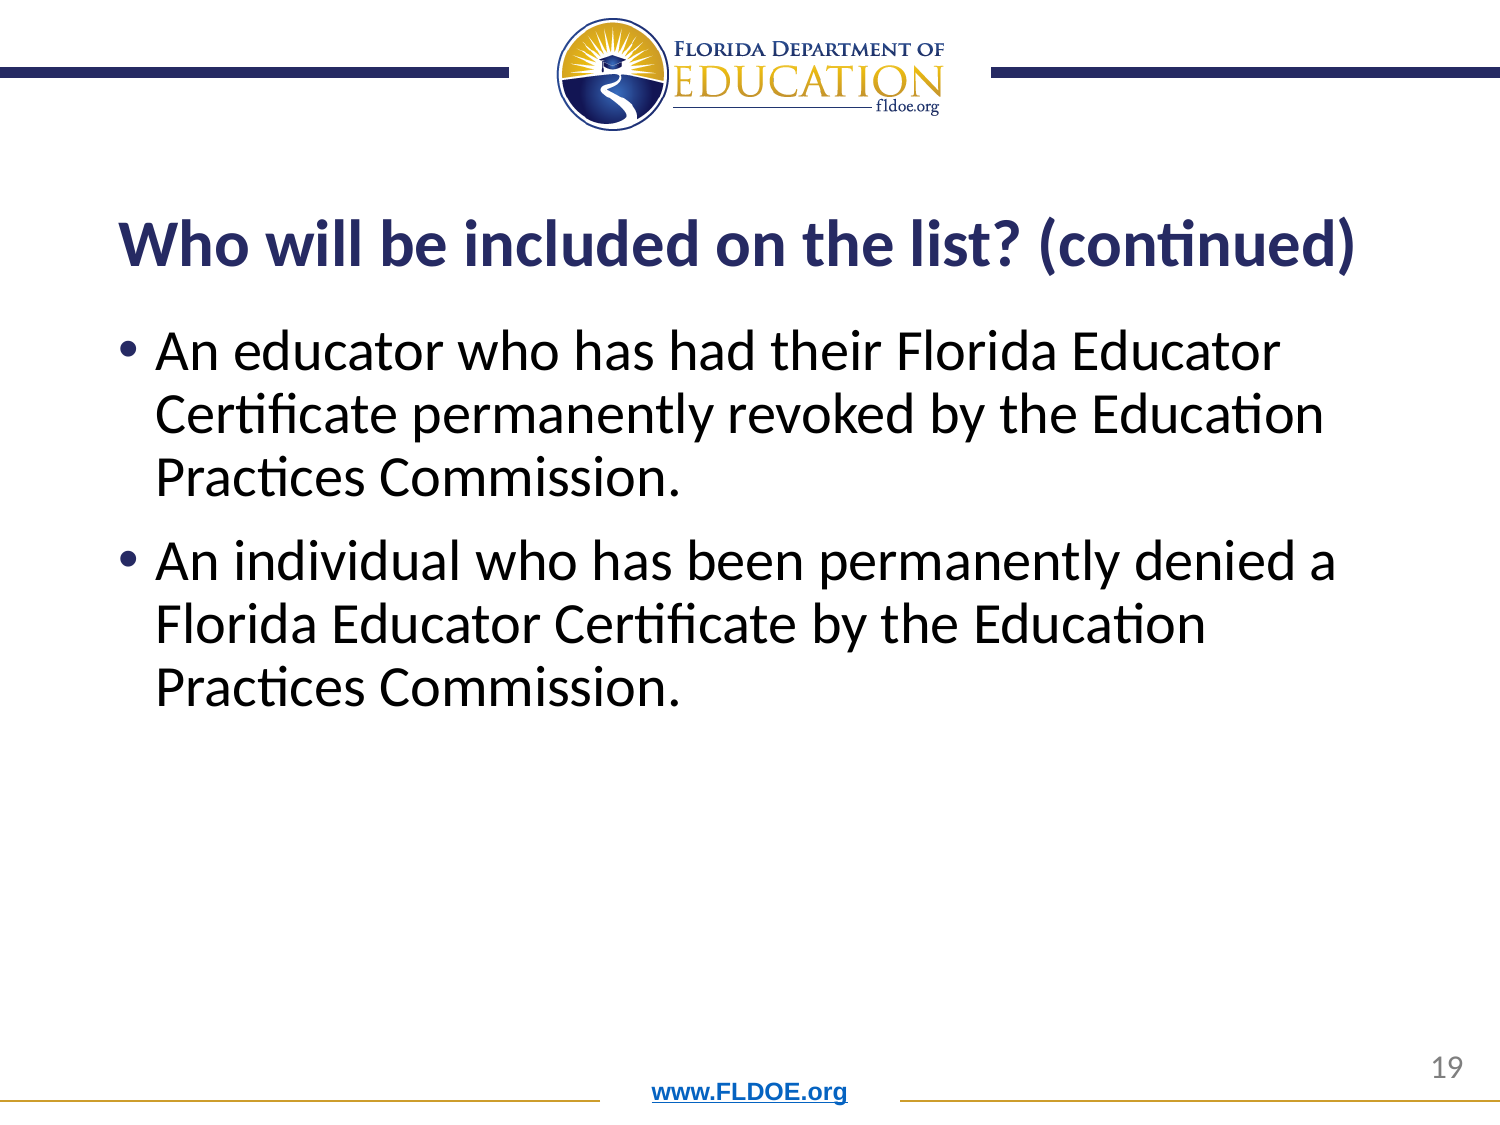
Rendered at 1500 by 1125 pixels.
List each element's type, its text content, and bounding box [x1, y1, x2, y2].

picture [538, 3, 962, 145]
title Who will be included on the list? (continued) [103, 158, 1397, 289]
list An educator who has had their Florida Educator Certificate permanently revoked by the Education Practices Commission. An individual who has been permanently denied a Florida Educator Certificate by the Education Practices Commission. [103, 312, 1397, 1028]
